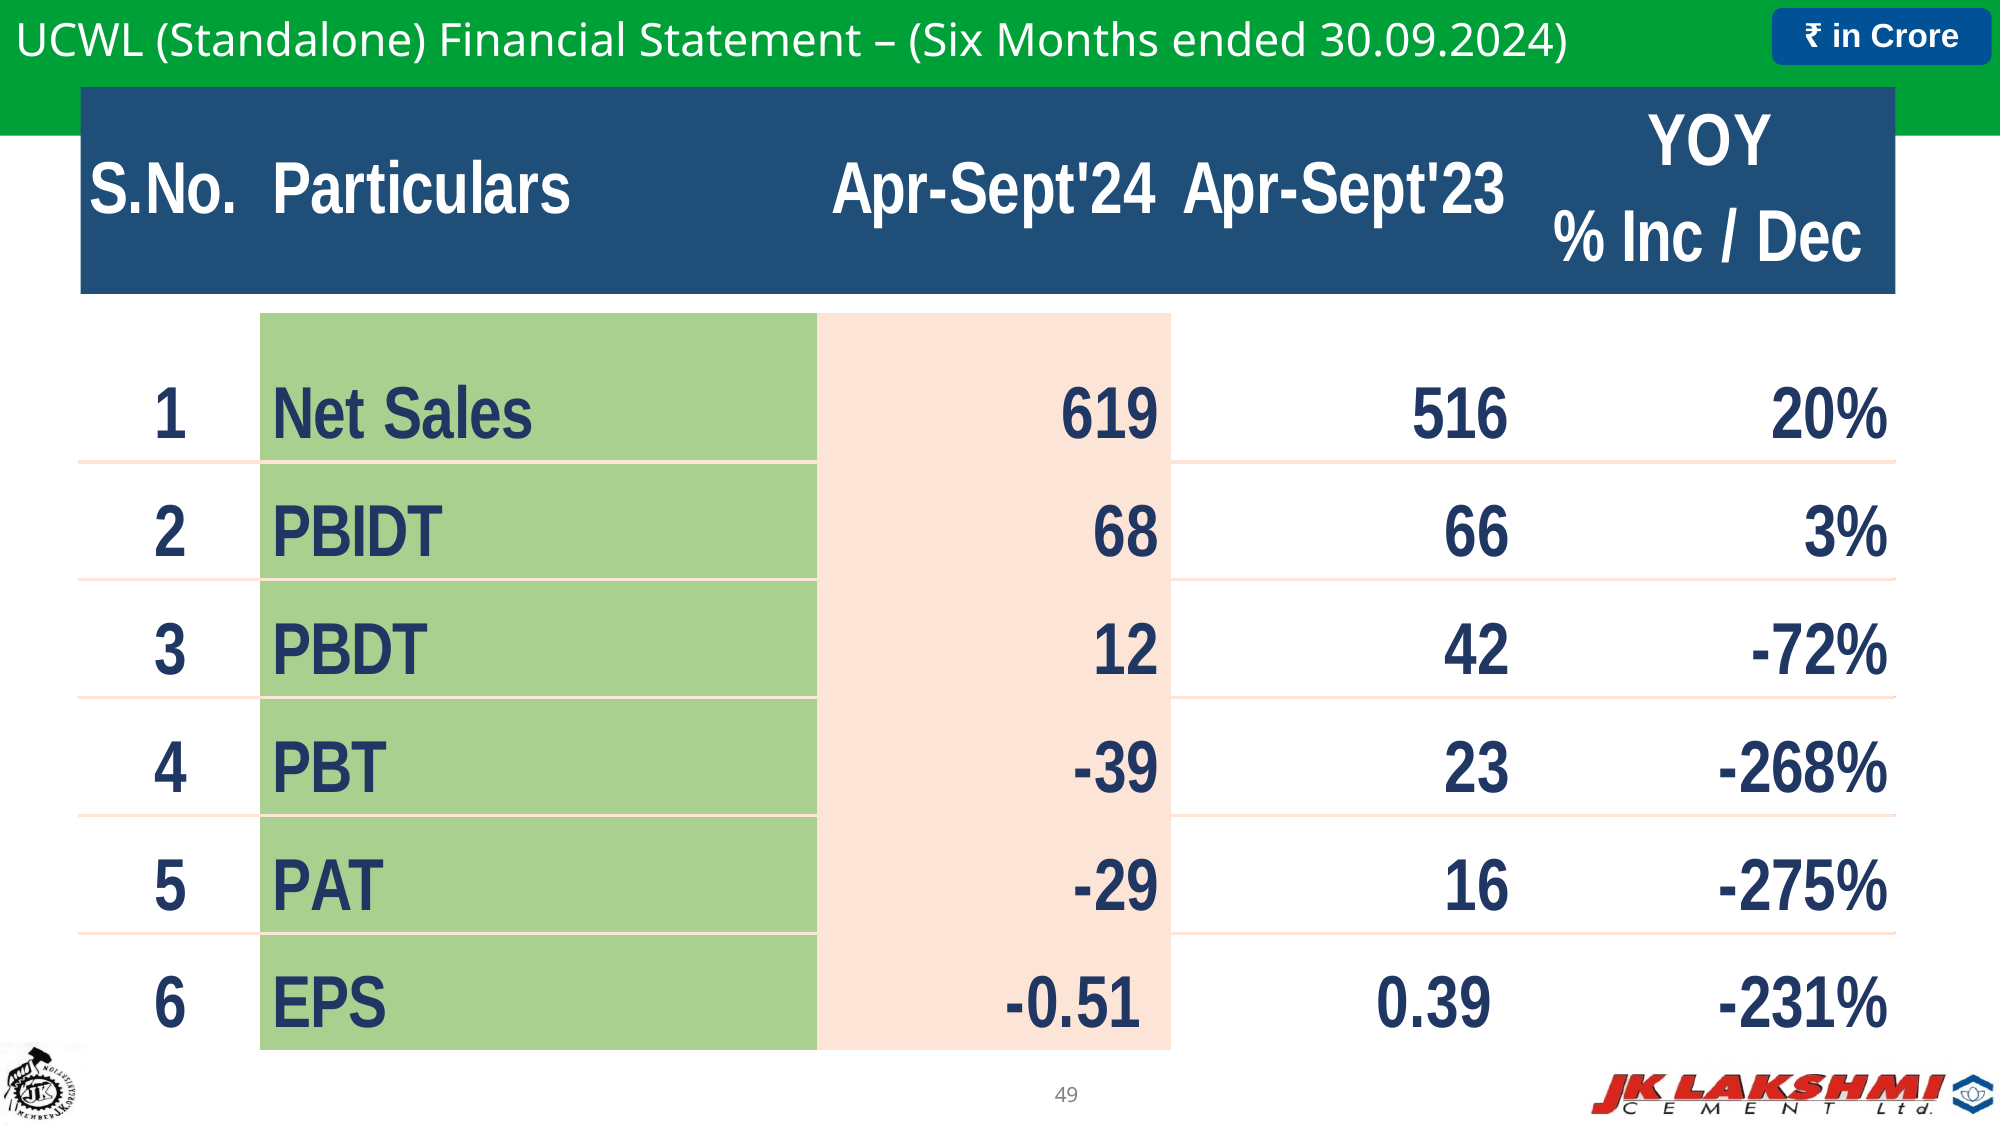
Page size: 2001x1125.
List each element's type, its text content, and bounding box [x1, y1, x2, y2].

picture [0, 83, 1899, 1125]
picture [1583, 1059, 2000, 1125]
title UCWL (Standalone) Financial Statement – (Six Months ended 30.09.2024) [0, 0, 2000, 136]
text_box ₹ in Crore [1771, 7, 1992, 66]
